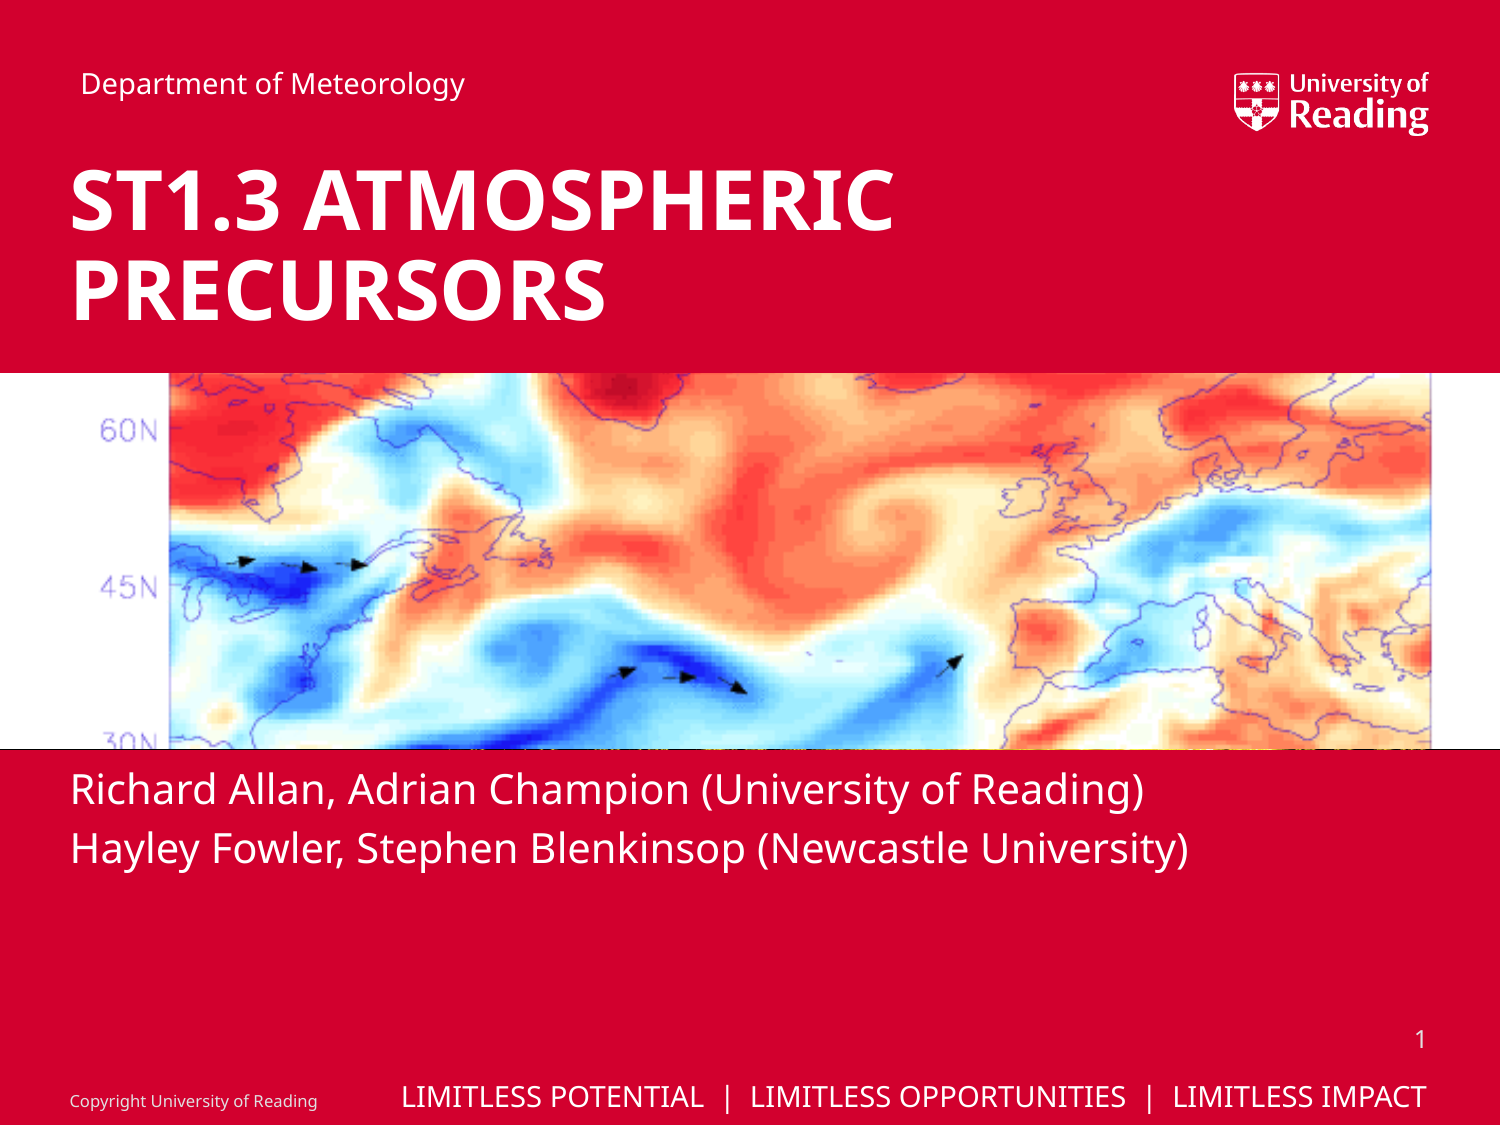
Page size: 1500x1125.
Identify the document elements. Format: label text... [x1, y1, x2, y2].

picture [1234, 72, 1429, 136]
list Department of Meteorology [68, 0, 538, 107]
subtitle Richard Allan, Adrian Champion (University of Reading) Hayley Fowler, Stephen Blenkinsop (Newcastle University) [69, 763, 1369, 916]
picture [0, 373, 1500, 750]
slide_number 1 [1316, 1023, 1428, 1065]
title St1.3 Atmospheric Precursors [69, 187, 1428, 339]
